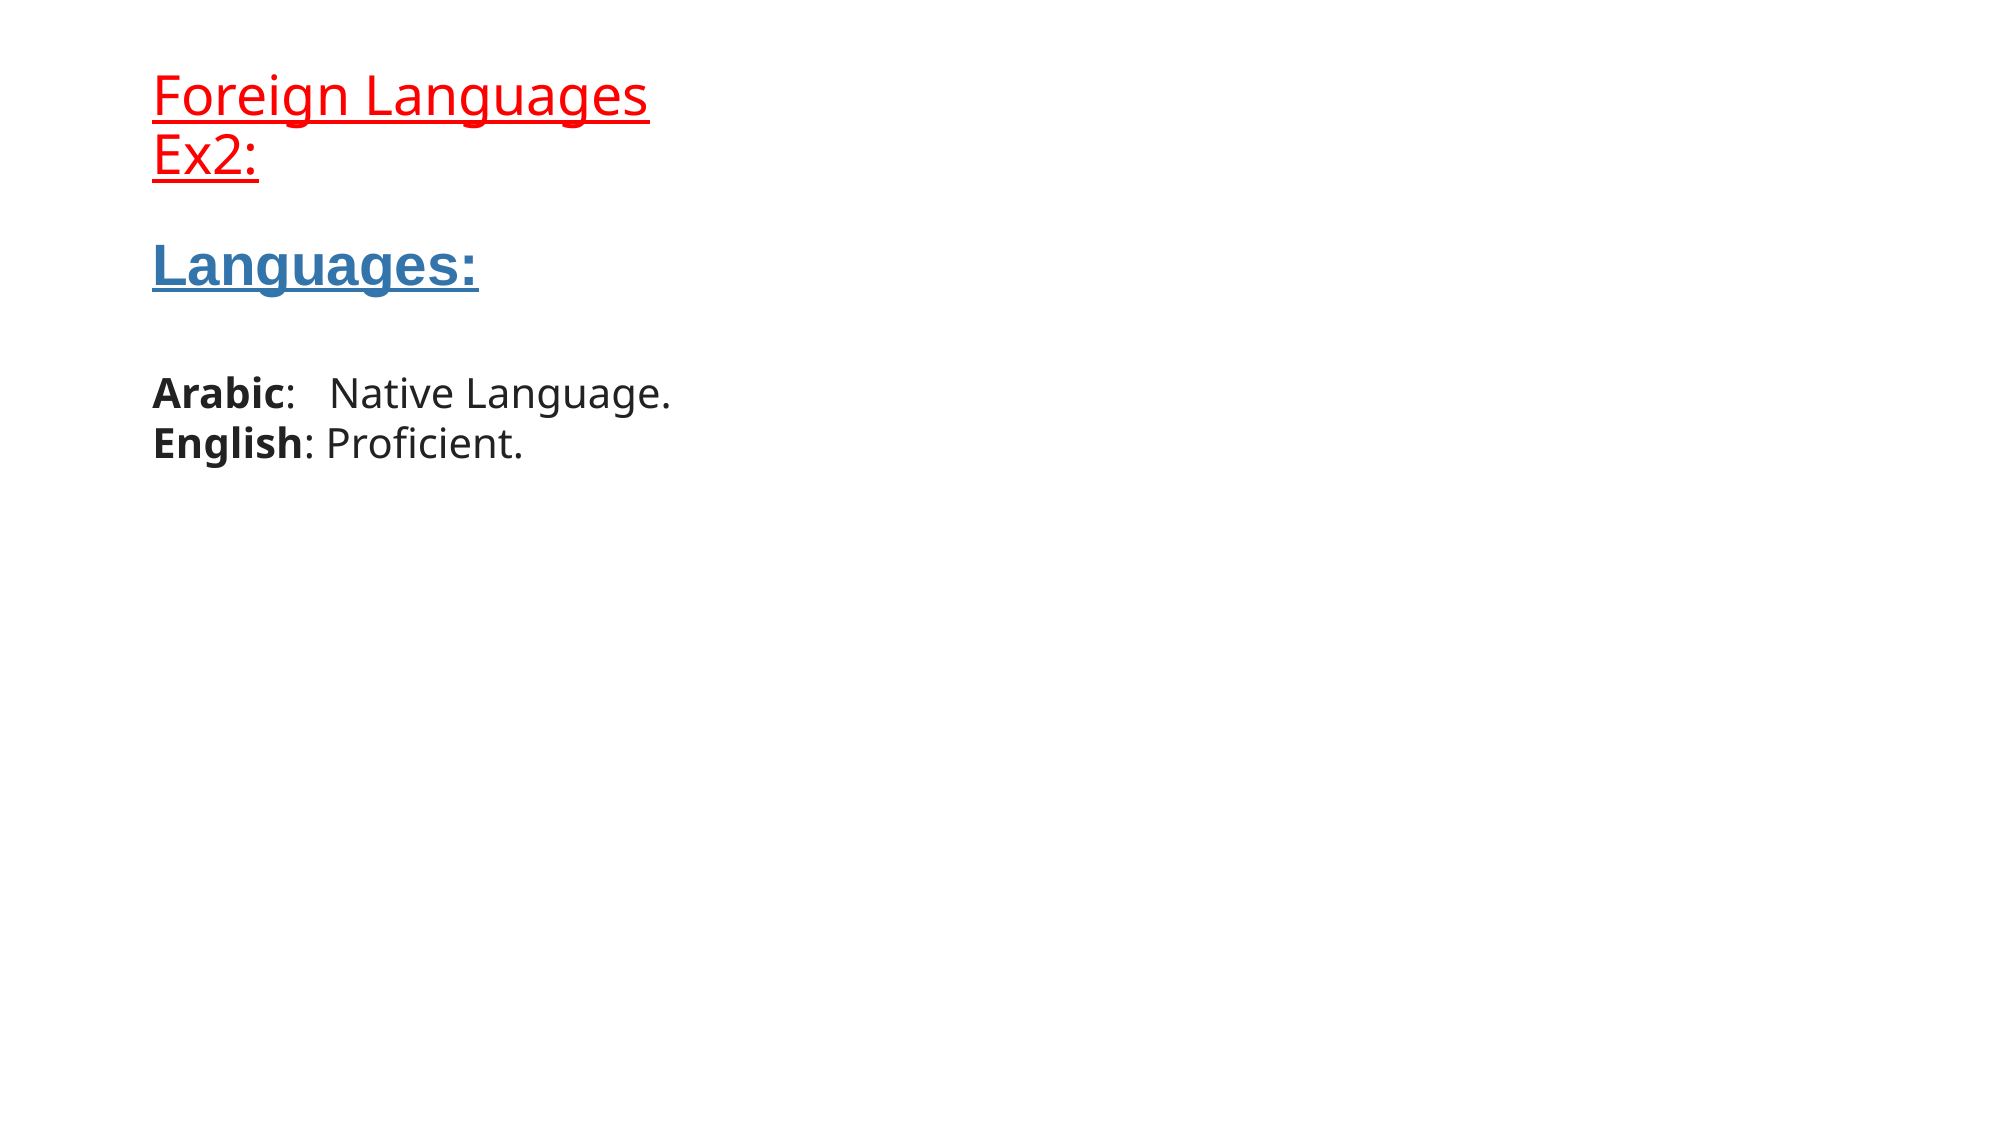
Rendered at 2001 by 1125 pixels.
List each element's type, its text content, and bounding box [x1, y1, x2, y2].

list Languages: Arabic: Native Language. English: Proficient. [137, 219, 1863, 1014]
title Foreign Languages Ex2: [137, 59, 1863, 195]
